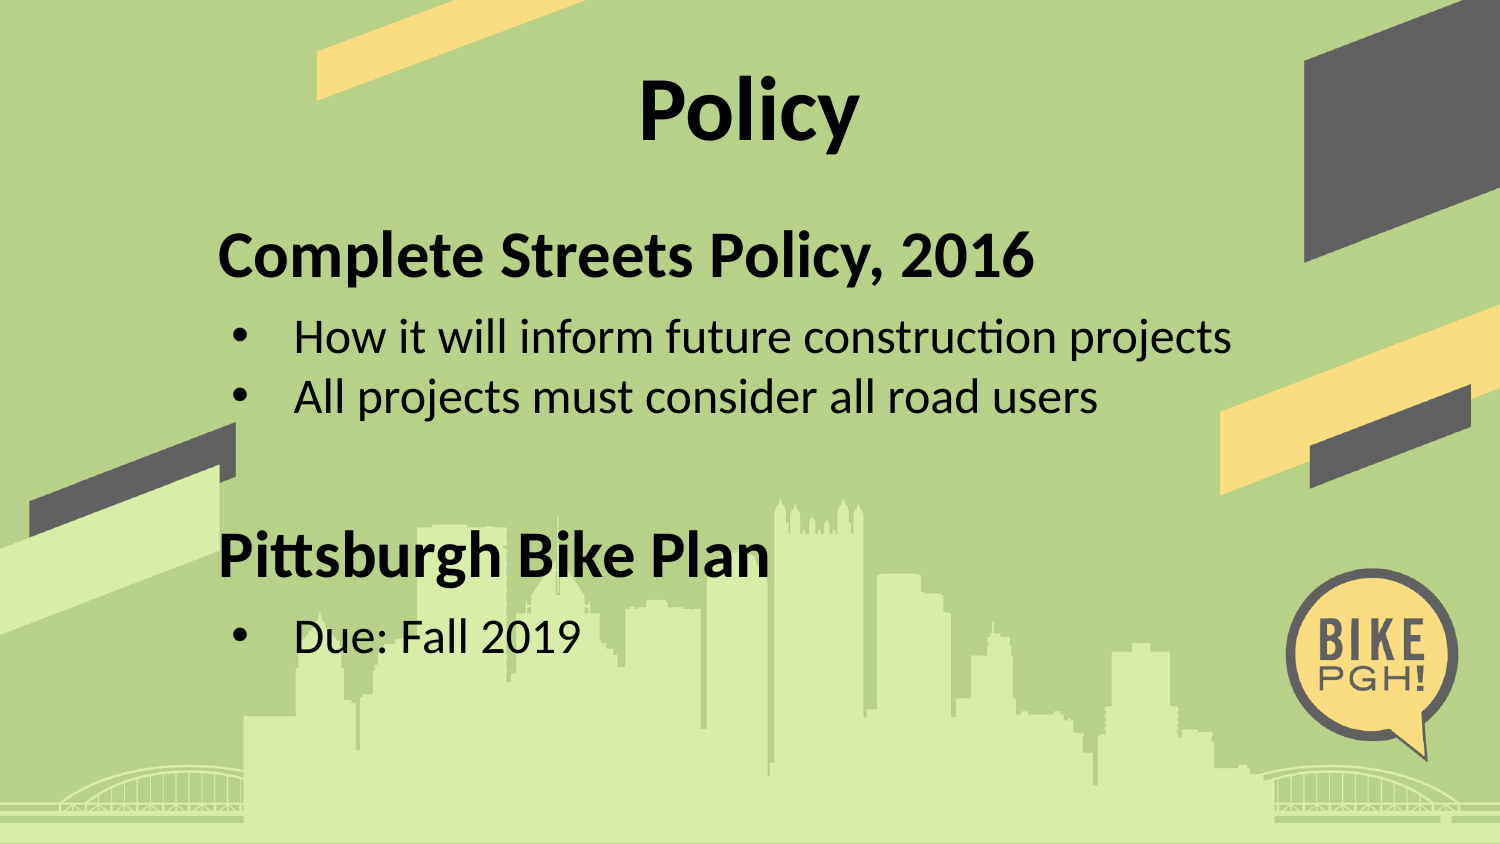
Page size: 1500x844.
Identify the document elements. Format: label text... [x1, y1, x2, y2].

list Complete Streets Policy, 2016 How it will inform future construction projects All projects must consider all road users Pittsburgh Bike Plan Due: Fall 2019 [203, 195, 1272, 753]
title Policy [75, 33, 1425, 175]
